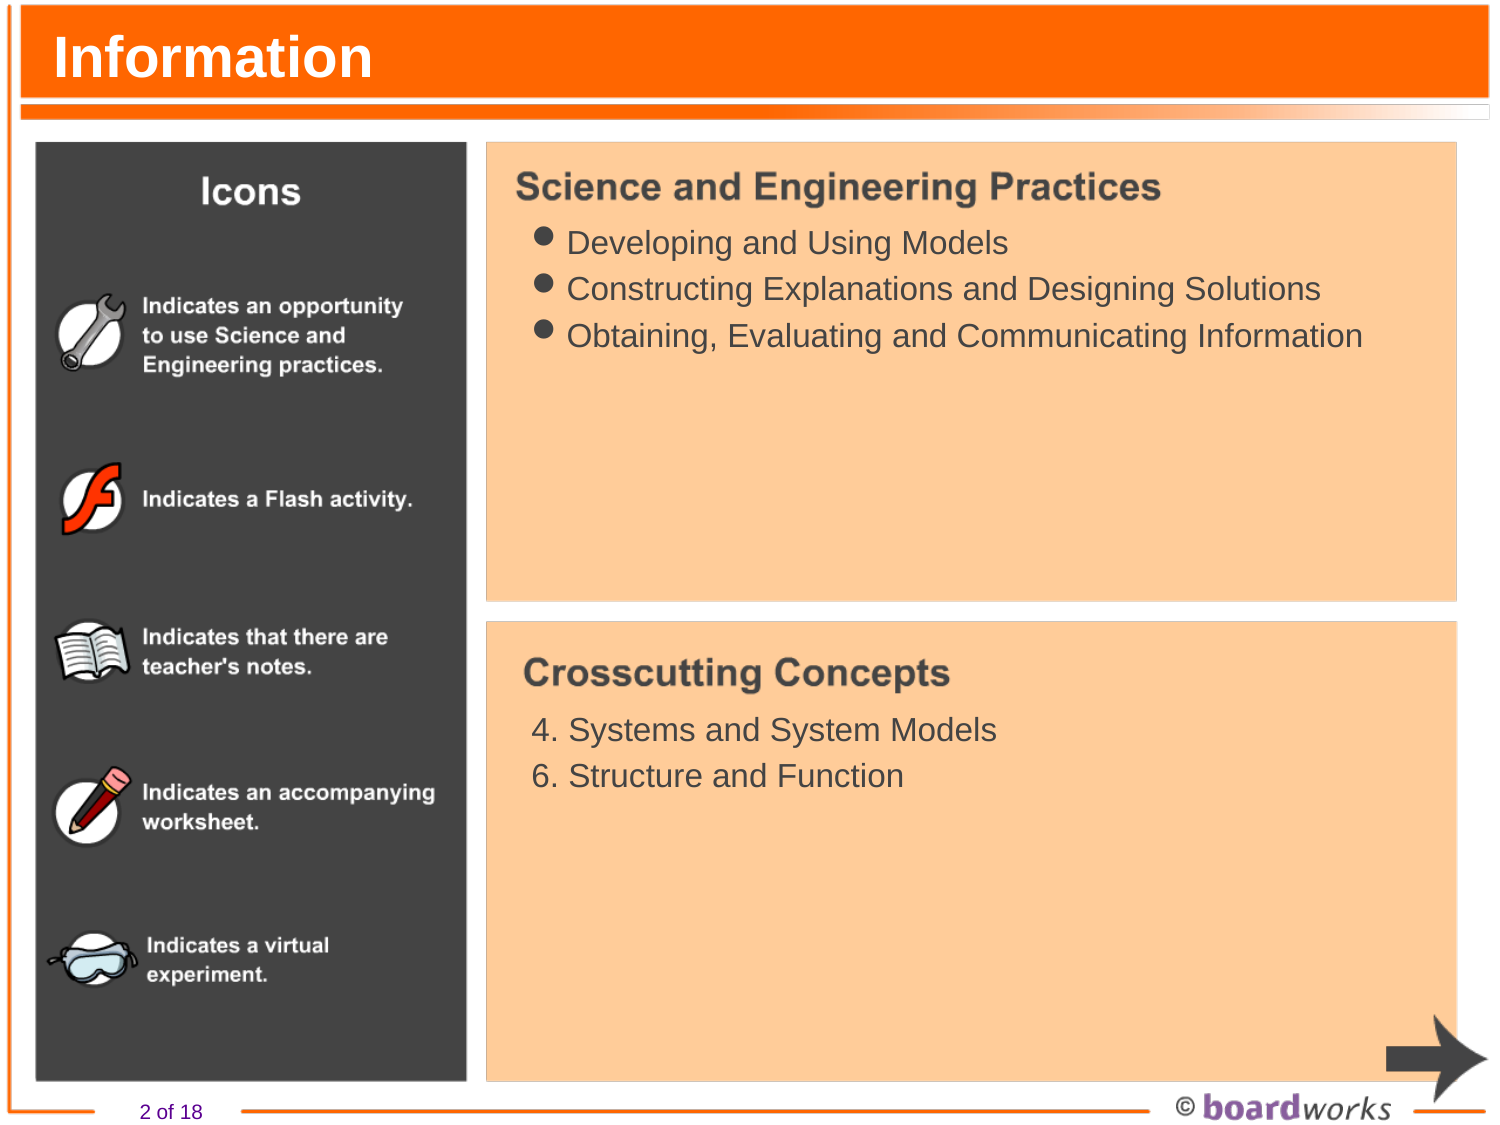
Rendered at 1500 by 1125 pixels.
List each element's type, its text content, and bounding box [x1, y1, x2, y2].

title Information [38, 8, 1308, 100]
list Developing and Using Models Constructing Explanations and Designing Solutions Obtaining, Evaluating and Communicating Information [516, 213, 1454, 604]
list 4. Systems and System Models 6. Structure and Function [516, 700, 1454, 1088]
picture [0, 0, 1500, 1125]
